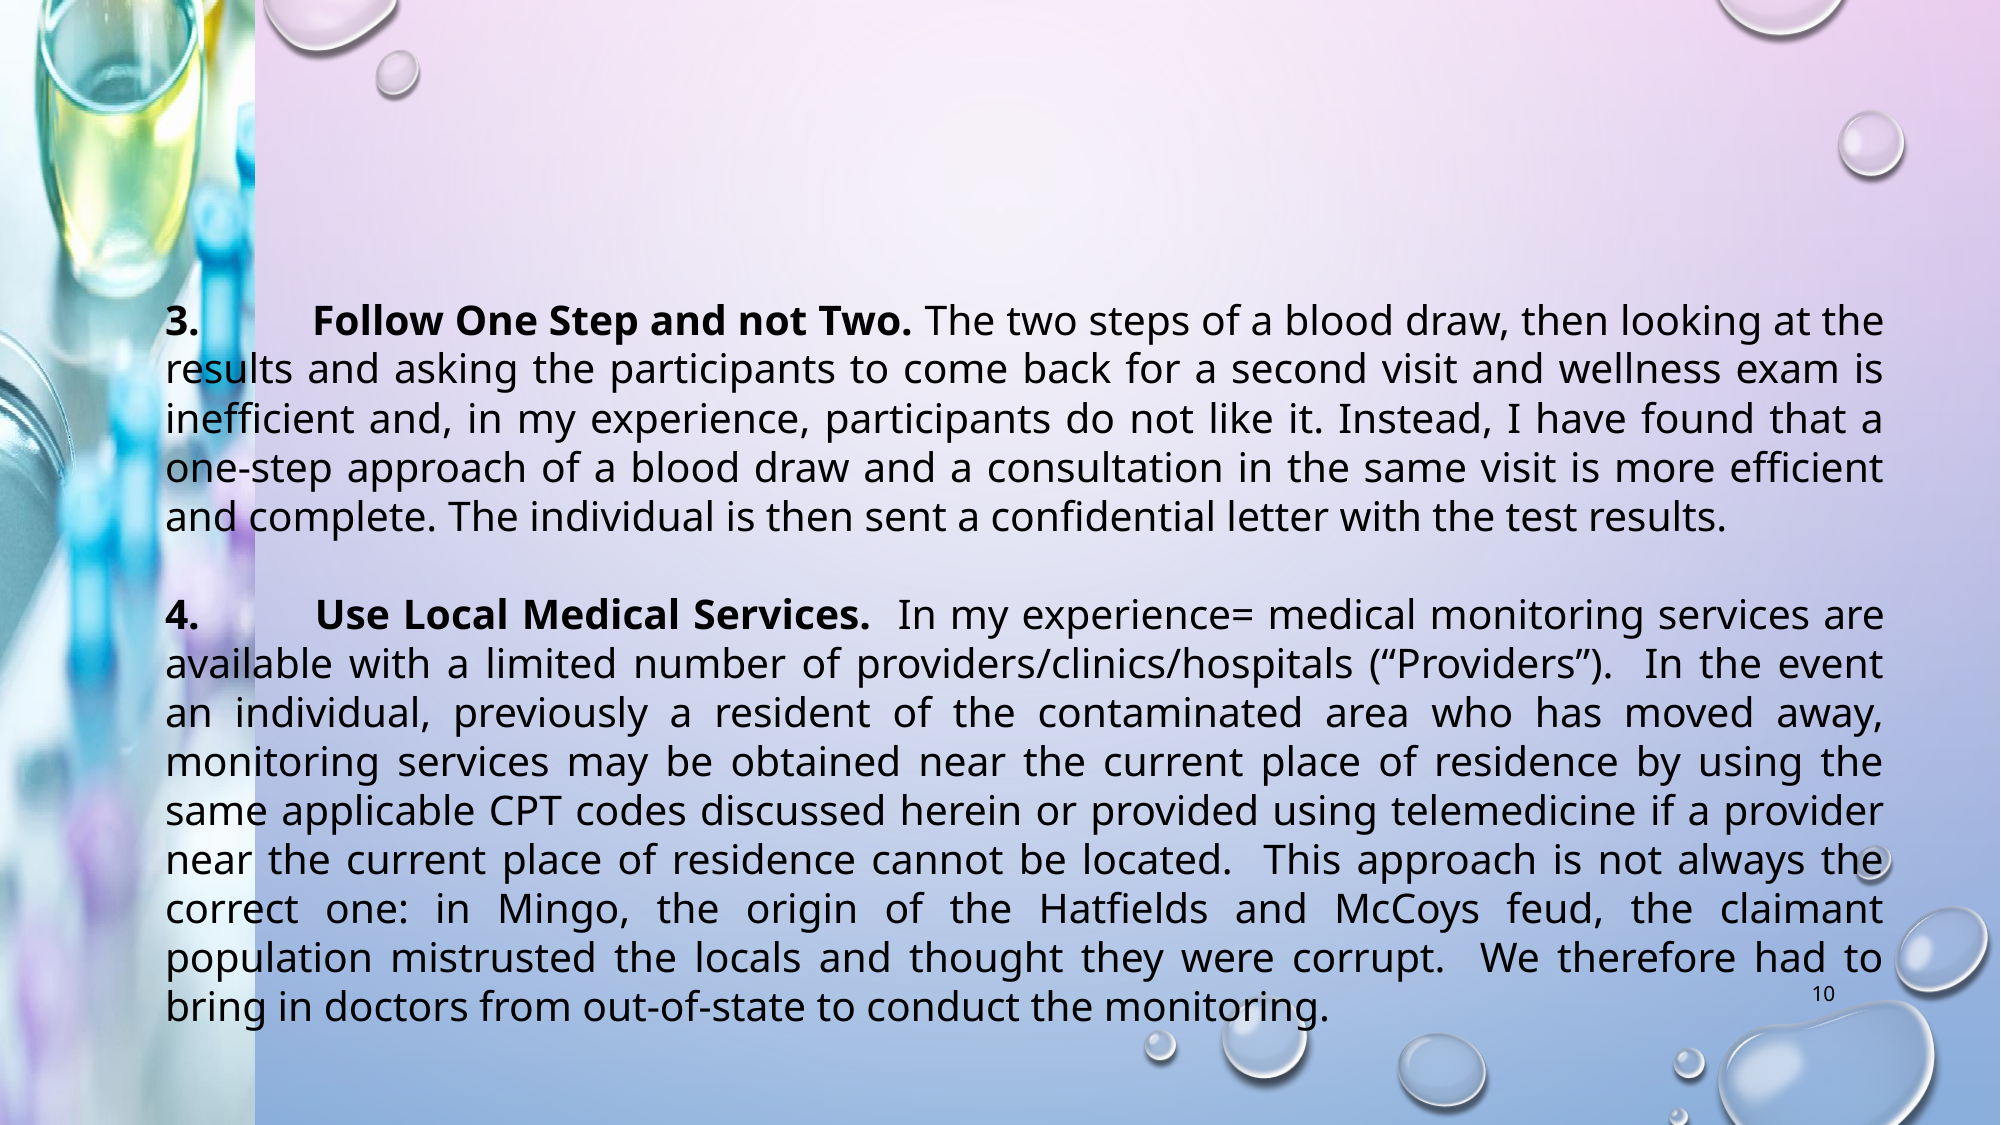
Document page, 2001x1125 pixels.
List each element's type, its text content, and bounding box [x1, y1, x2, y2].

slide_number 10 [1724, 965, 1851, 1025]
picture [0, 0, 2000, 1125]
list 3. Follow One Step and not Two. The two steps of a blood draw, then looking at the results and asking the participants to come back for a second visit and wellness exam is inefficient and, in my experience, participants do not like it. Instead, I have found that a one-step approach of a blood draw and a consultation in the same visit is more efficient and complete. The individual is then sent a confidential letter with the test results. 4. Use Local Medical Services. In my experience= medical monitoring services are available with a limited number of providers/clinics/hospitals (“Providers”). In the event an individual, previously a resident of the contaminated area who has moved away, monitoring services may be obtained near the current place of residence by using the same applicable CPT codes discussed herein or provided using telemedicine if a provider near the current place of residence cannot be located. This approach is not always the correct one: in Mingo, the origin of the Hatfields and McCoys feud, the claimant population mistrusted the locals and thought they were corrupt. We therefore had to bring in doctors from out-of-state to conduct the monitoring. [261, 286, 1902, 1060]
